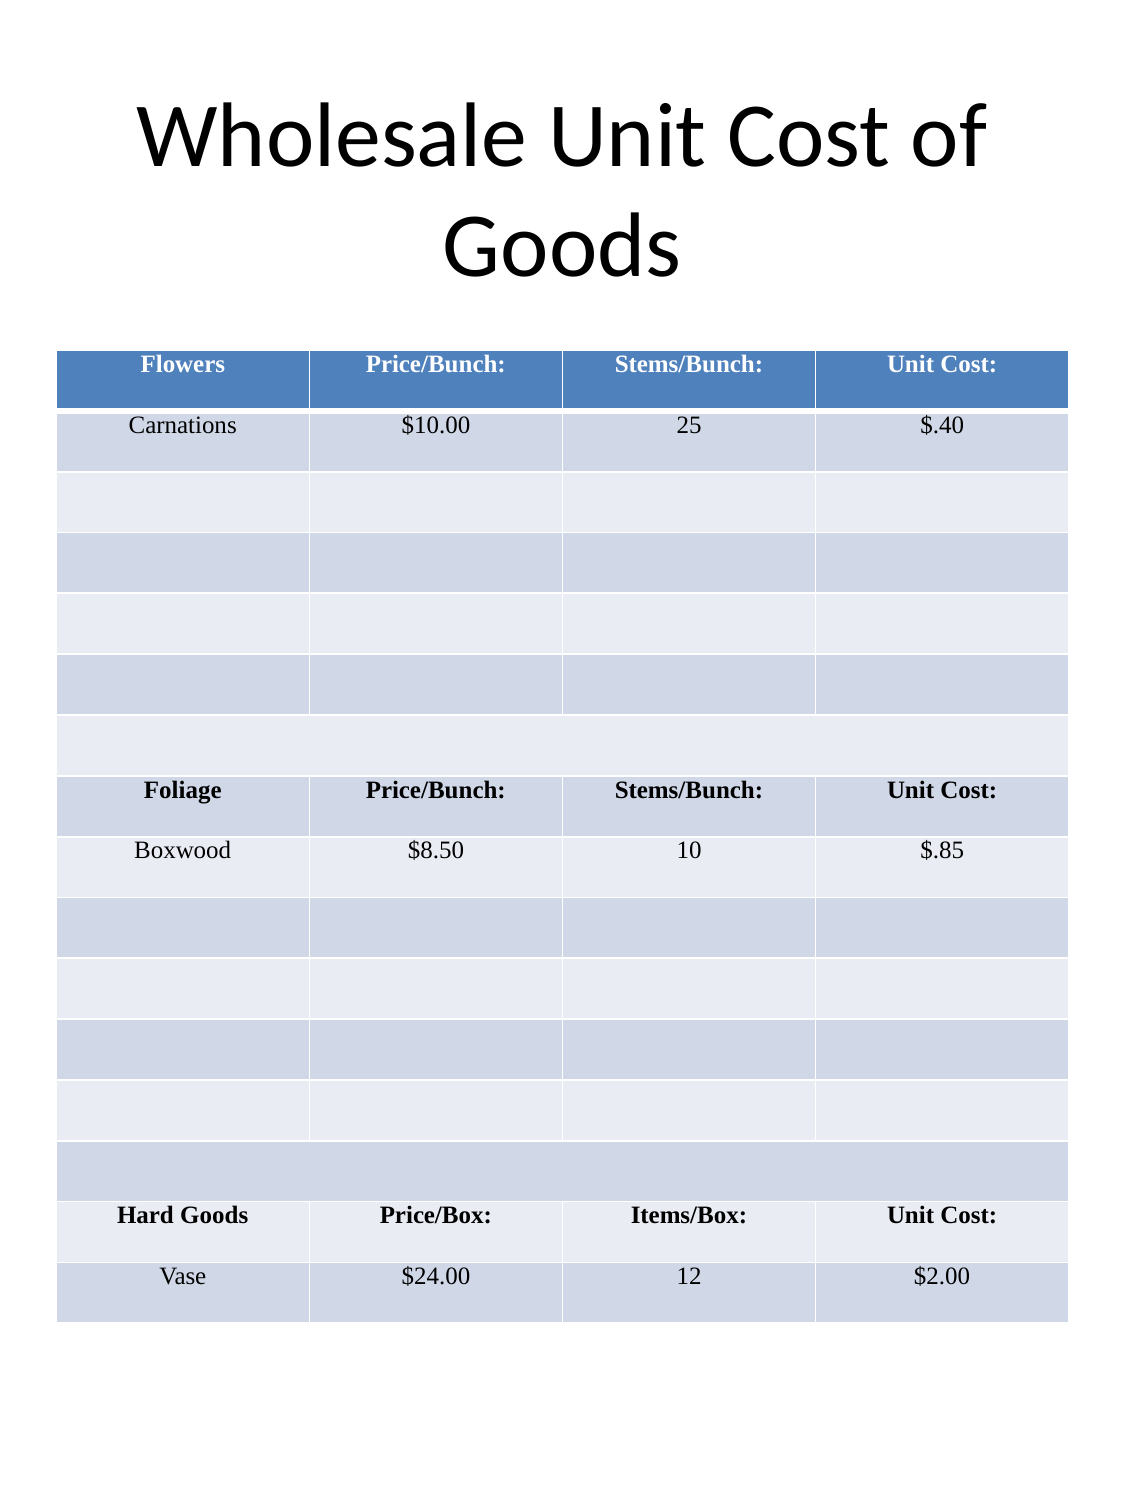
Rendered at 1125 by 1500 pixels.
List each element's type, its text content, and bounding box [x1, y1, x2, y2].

table_cell [310, 473, 562, 532]
table_cell Hard Goods [57, 1202, 309, 1262]
table_cell [816, 473, 1068, 532]
table_cell 10 [563, 838, 815, 897]
table_cell [57, 1020, 309, 1079]
table_cell [563, 898, 815, 957]
table_cell $.85 [816, 838, 1068, 897]
table_header Unit Cost: [816, 351, 1068, 408]
table_cell Items/Box: [563, 1202, 815, 1262]
table_header Price/Bunch: [310, 351, 562, 408]
table_cell [57, 473, 309, 532]
table_cell [563, 473, 815, 532]
table_cell [563, 594, 815, 653]
table_cell $.40 [816, 414, 1068, 471]
table_header Stems/Bunch: [563, 351, 815, 408]
table_cell 12 [563, 1263, 815, 1322]
table_cell [310, 898, 562, 957]
table_cell $10.00 [310, 414, 562, 471]
table_cell Unit Cost: [816, 1202, 1068, 1262]
table_cell [816, 594, 1068, 653]
table_cell [310, 959, 562, 1018]
table_cell [563, 1081, 815, 1140]
table_cell [816, 1020, 1068, 1079]
table_cell [57, 533, 309, 592]
table_cell Vase [57, 1263, 309, 1322]
table_cell [563, 959, 815, 1018]
table_cell [57, 1081, 309, 1140]
table_cell [310, 1020, 562, 1079]
table_cell [563, 1020, 815, 1079]
table_cell [57, 898, 309, 957]
table_cell [563, 533, 815, 592]
table_cell Foliage [57, 777, 309, 836]
table_cell Price/Bunch: [310, 777, 562, 836]
table_cell Boxwood [57, 838, 309, 897]
table_cell [310, 1081, 562, 1140]
table_cell [816, 533, 1068, 592]
table_cell [310, 594, 562, 653]
table_cell [57, 594, 309, 653]
table_cell [310, 655, 562, 714]
table_header Flowers [57, 351, 309, 408]
title Wholesale Unit Cost of Goods [56, 60, 1069, 310]
table_cell [563, 655, 815, 714]
table_cell $8.50 [310, 838, 562, 897]
table_cell [816, 1081, 1068, 1140]
table_cell Carnations [57, 414, 309, 471]
table_cell [57, 1142, 1068, 1201]
table_cell [57, 716, 1068, 775]
table_cell [816, 959, 1068, 1018]
table_cell 25 [563, 414, 815, 471]
table_cell [57, 959, 309, 1018]
table_cell Stems/Bunch: [563, 777, 815, 836]
table_cell Price/Box: [310, 1202, 562, 1262]
table_cell [57, 655, 309, 714]
table_cell $2.00 [816, 1263, 1068, 1322]
table_cell [816, 898, 1068, 957]
table_cell Unit Cost: [816, 777, 1068, 836]
table_cell [310, 533, 562, 592]
table_cell $24.00 [310, 1263, 562, 1322]
table_cell [816, 655, 1068, 714]
